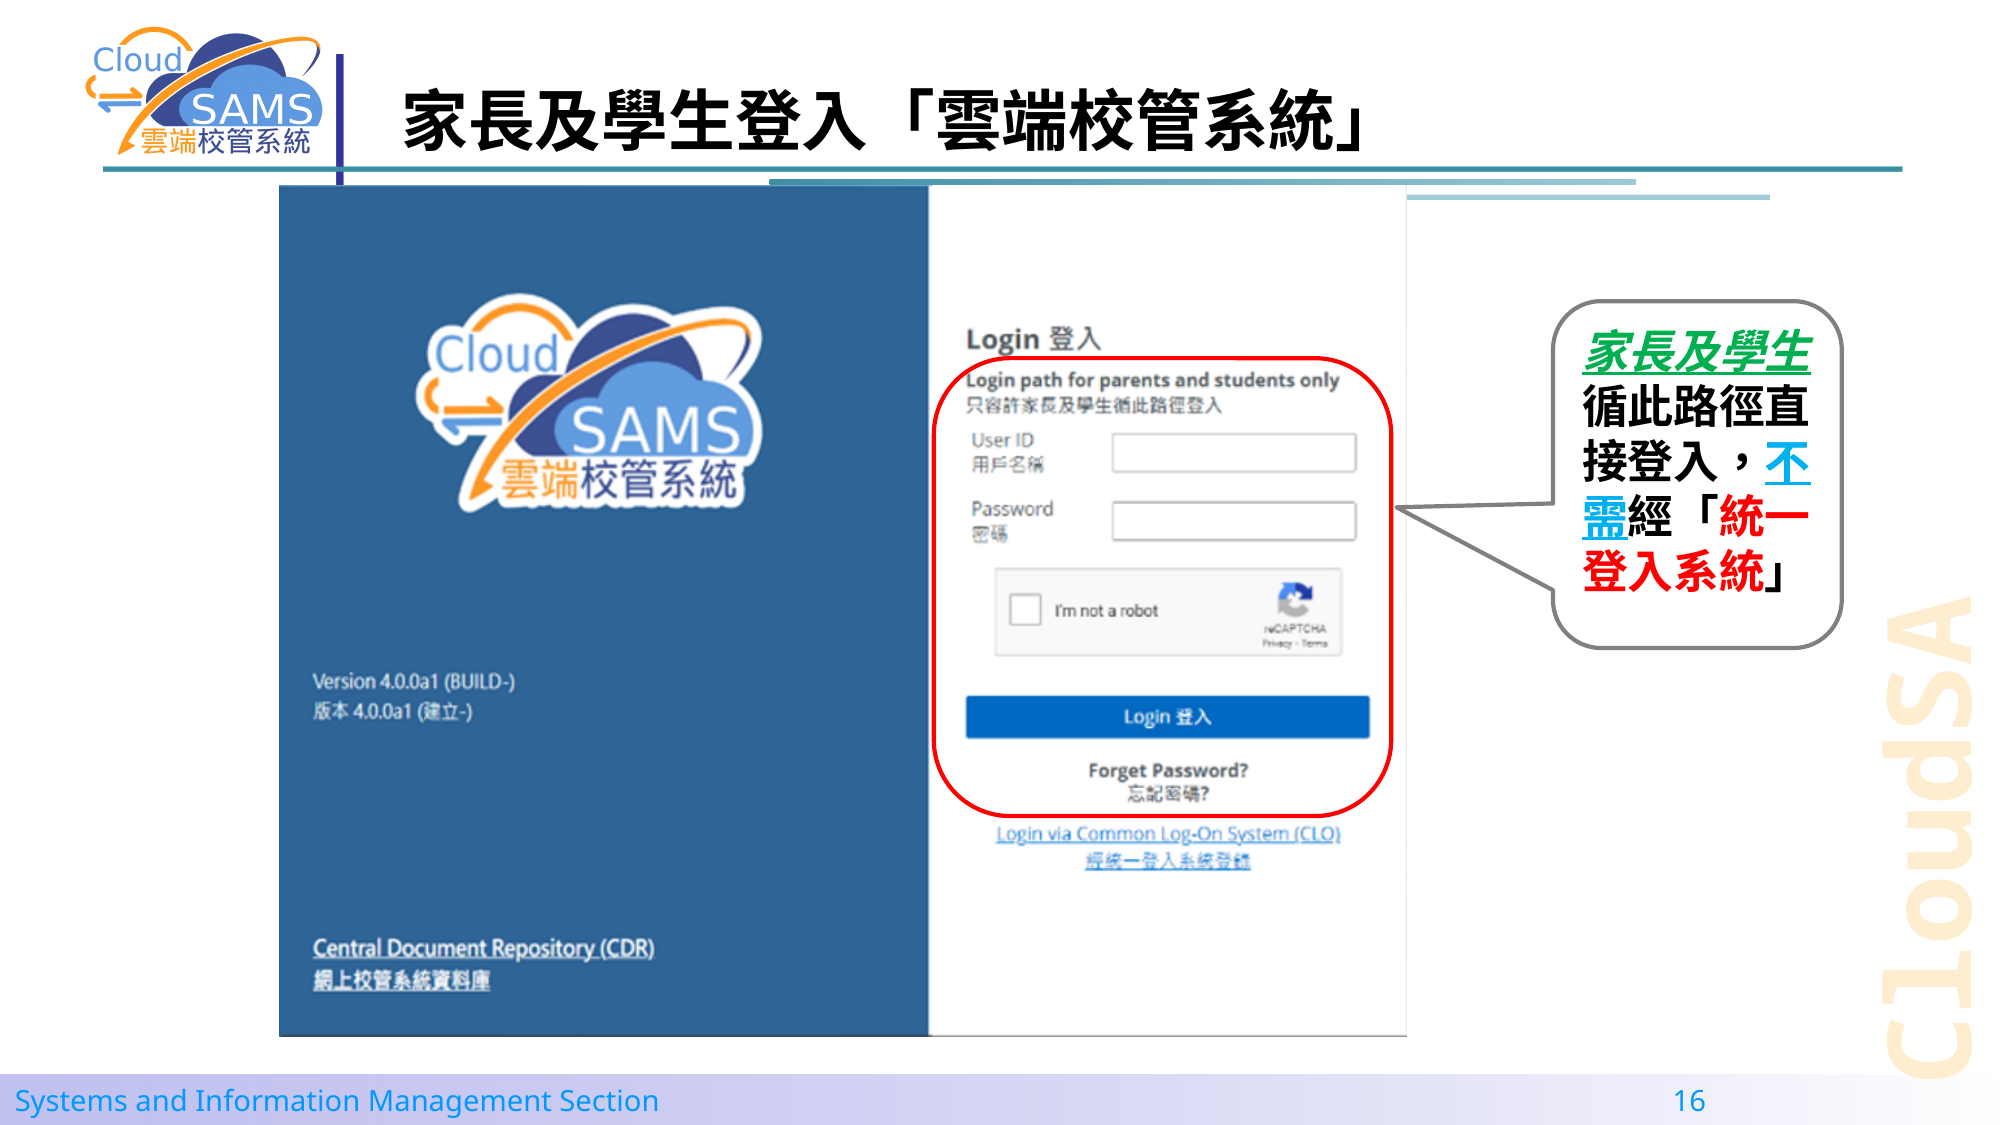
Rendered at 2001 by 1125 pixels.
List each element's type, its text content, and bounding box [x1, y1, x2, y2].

picture [279, 185, 1407, 1037]
picture [79, 13, 327, 156]
text_box 家長及學生循此路徑直接登入，不需經「統一登入系統」 [1410, 301, 1842, 649]
title 家長及學生登入「雲端校管系統」 [386, 41, 1954, 167]
